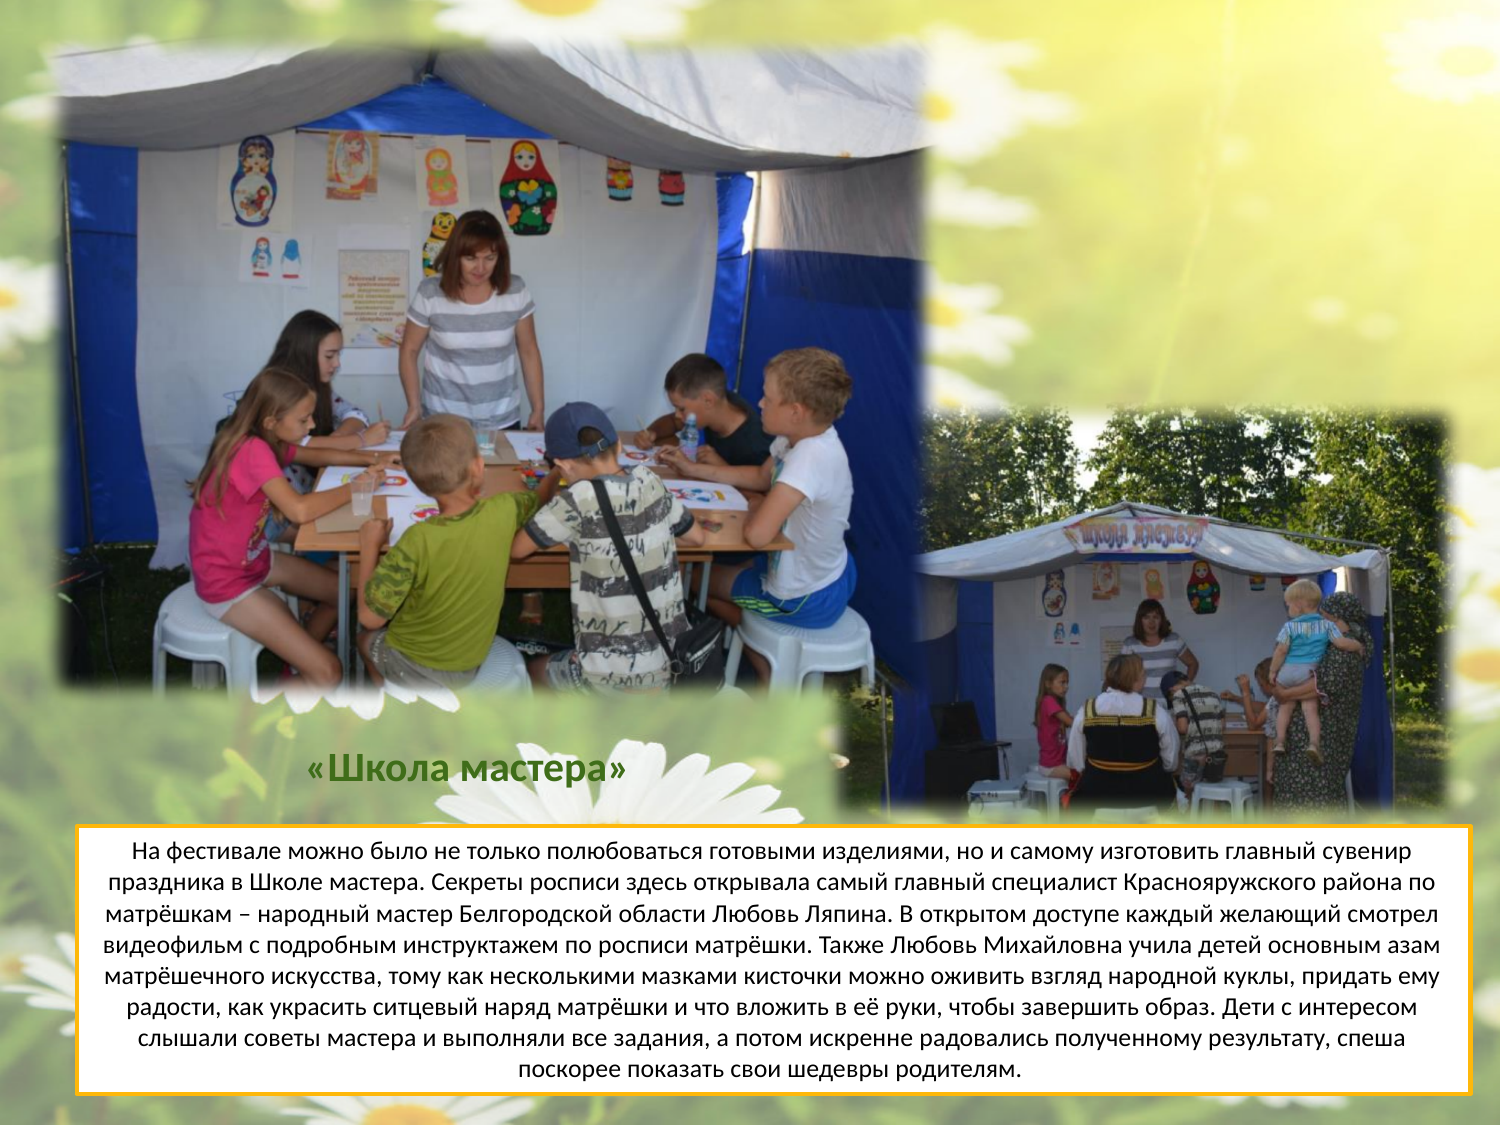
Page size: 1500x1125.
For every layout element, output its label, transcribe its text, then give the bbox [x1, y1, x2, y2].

title «Школа мастера» [17, 704, 815, 798]
picture [40, 30, 1465, 827]
list На фестивале можно было не только полюбоваться готовыми изделиями, но и самому изготовить главный сувенир праздника в Школе мастера. Секреты росписи здесь открывала самый главный специалист Краснояружского района по матрёшкам – народный мастер Белгородской области Любовь Ляпина. В открытом доступе каждый желающий смотрел видеофильм с подробным инструктажем по росписи матрёшки. Также Любовь Михайловна учила детей основным азам матрёшечного искусства, тому как несколькими мазками кисточки можно оживить взгляд народной куклы, придать ему радости, как украсить ситцевый наряд матрёшки и что вложить в её руки, чтобы завершить образ. Дети с интересом слышали советы мастера и выполняли все задания, а потом искренне радовались полученному результату, спеша поскорее показать свои шедевры родителям. [75, 824, 1473, 1096]
